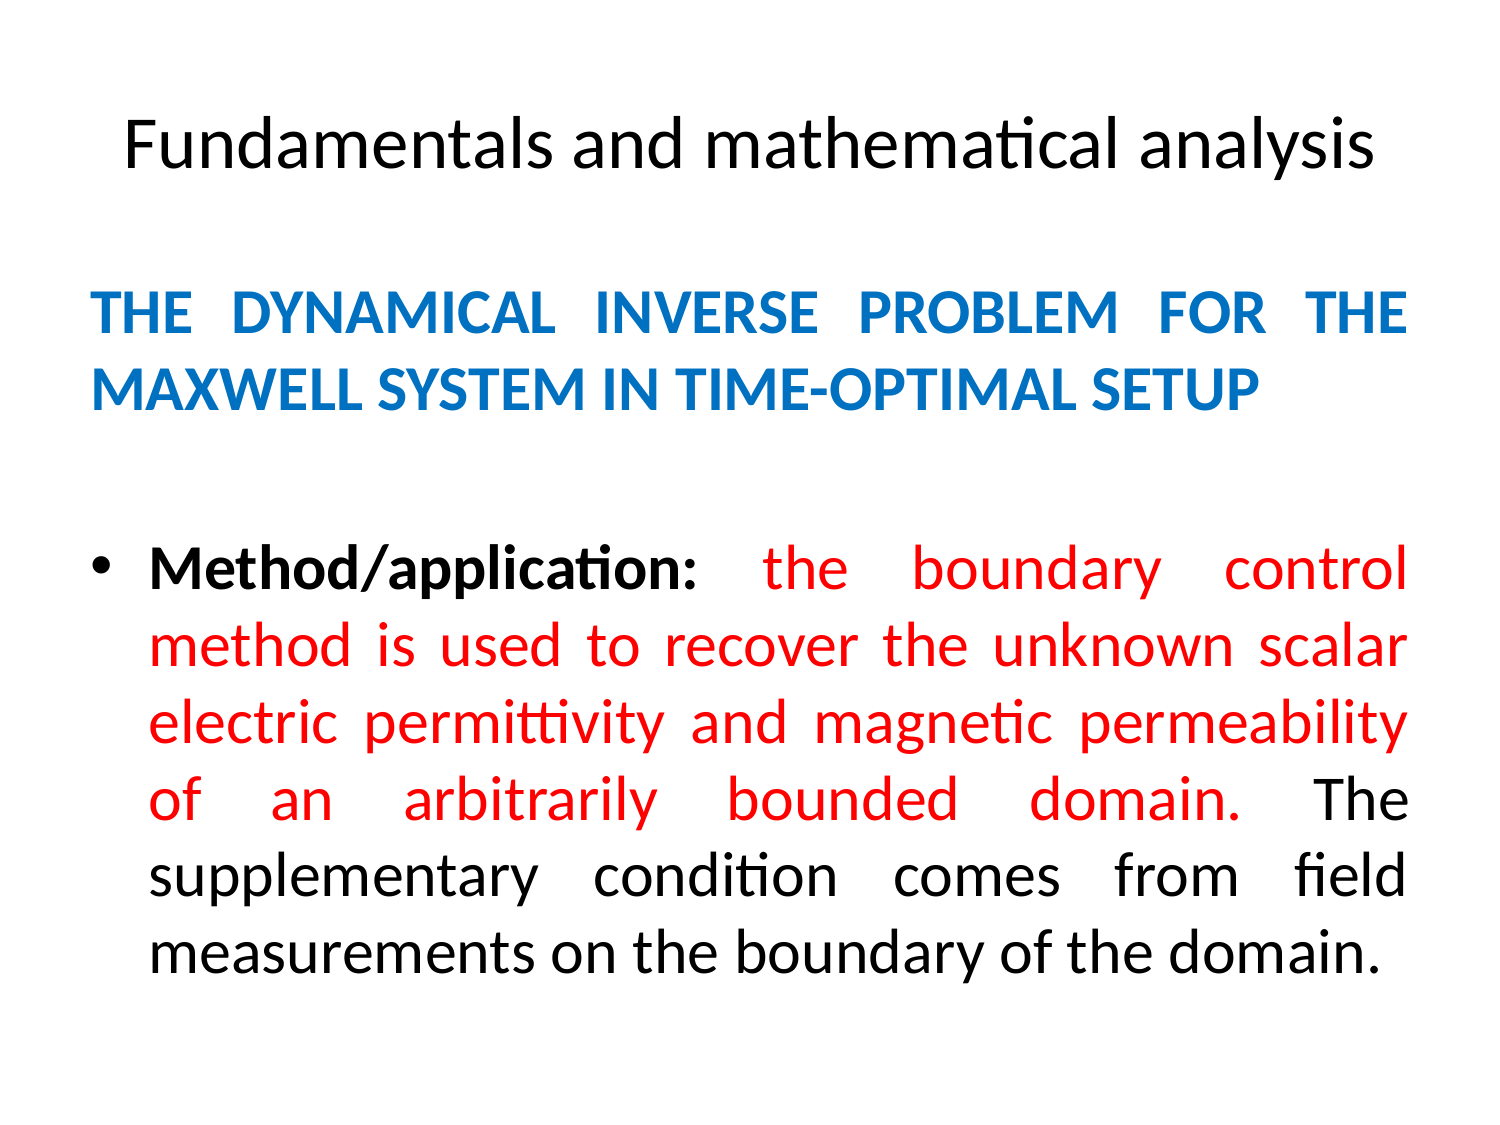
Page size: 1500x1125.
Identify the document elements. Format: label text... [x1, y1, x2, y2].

title Fundamentals and mathematical analysis [75, 45, 1425, 233]
list THE DYNAMICAL INVERSE PROBLEM FOR THE MAXWELL SYSTEM IN TIME-OPTIMAL SETUP Method/application: the boundary control method is used to recover the unknown scalar electric permittivity and magnetic permeability of an arbitrarily bounded domain. The supplementary condition comes from field measurements on the boundary of the domain. [75, 262, 1425, 1005]
